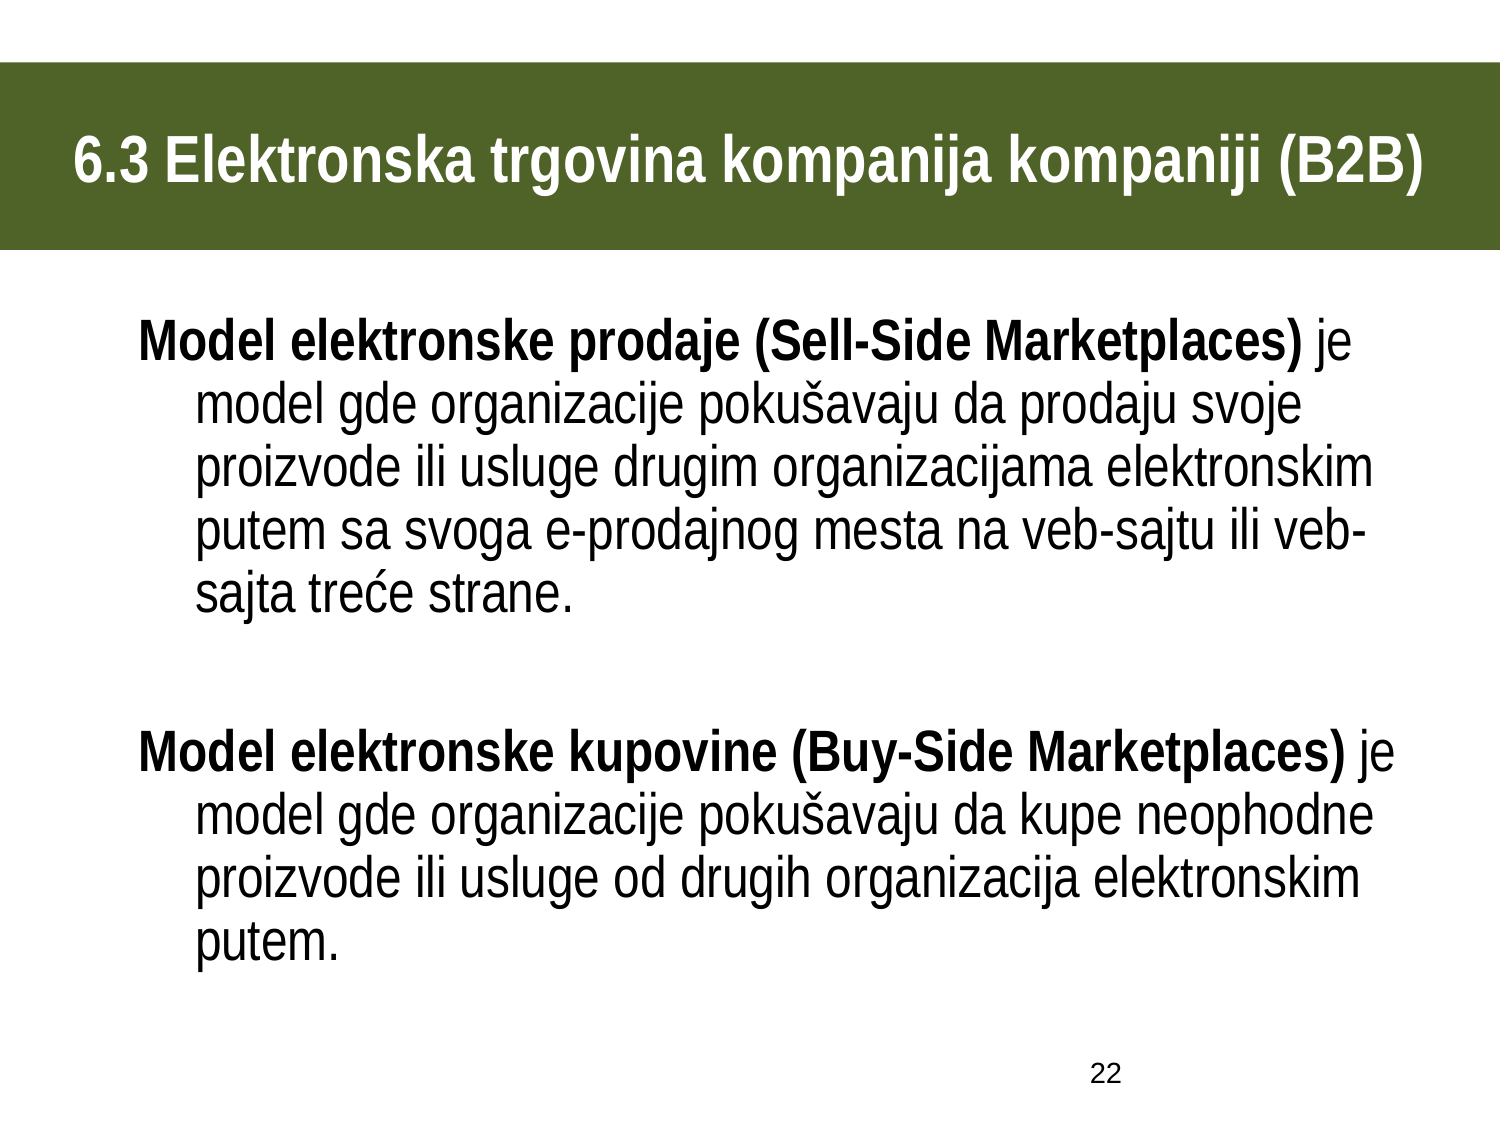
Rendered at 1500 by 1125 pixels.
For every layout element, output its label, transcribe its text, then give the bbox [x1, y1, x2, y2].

text_box Model elektronske prodaje (Sell-Side Marketplaces) je model gde organizacije pokušavaju da prodaju svoje proizvode ili usluge drugim organizacijama elektronskim putem sa svoga e-prodajnog mesta na veb-sajtu ili veb-sajta treće strane. Model elektronske kupovine (Buy-Side Marketplaces) je model gde organizacije pokušavaju da kupe neophodne proizvode ili usluge od drugih organizacija elektronskim putem. [123, 302, 1474, 1045]
picture [99, 162, 151, 213]
slide_number 22 [1074, 1041, 1425, 1103]
text_box 6.3 Elektronska trgovina kompanija kompaniji (B2B) [0, 62, 1500, 250]
